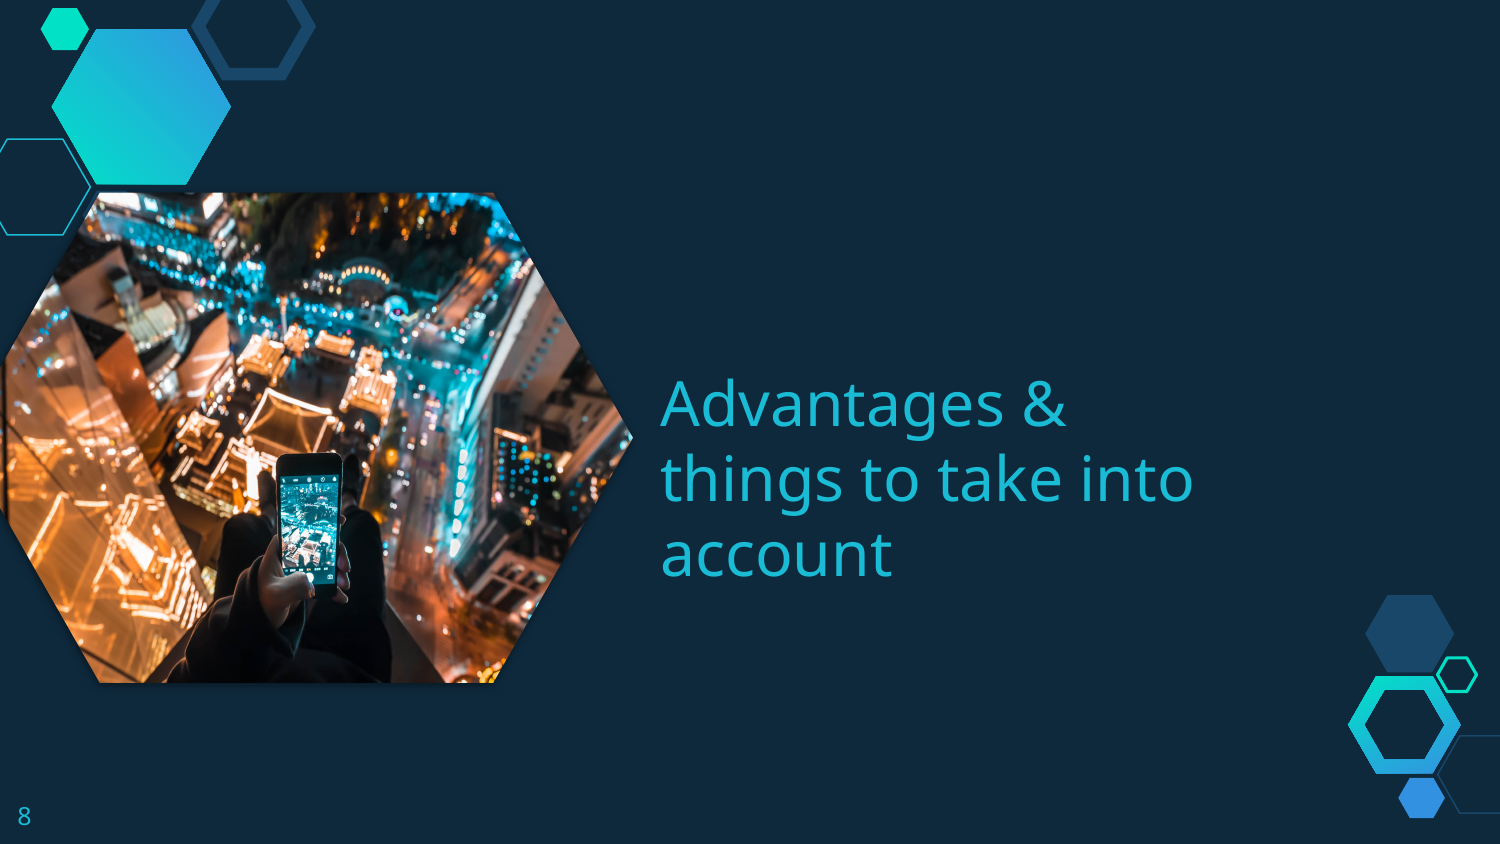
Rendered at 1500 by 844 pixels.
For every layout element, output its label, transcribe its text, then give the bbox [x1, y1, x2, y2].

picture [0, 192, 634, 684]
title Advantages & things to take into account [645, 423, 1261, 530]
slide_number 8 [2, 785, 93, 844]
